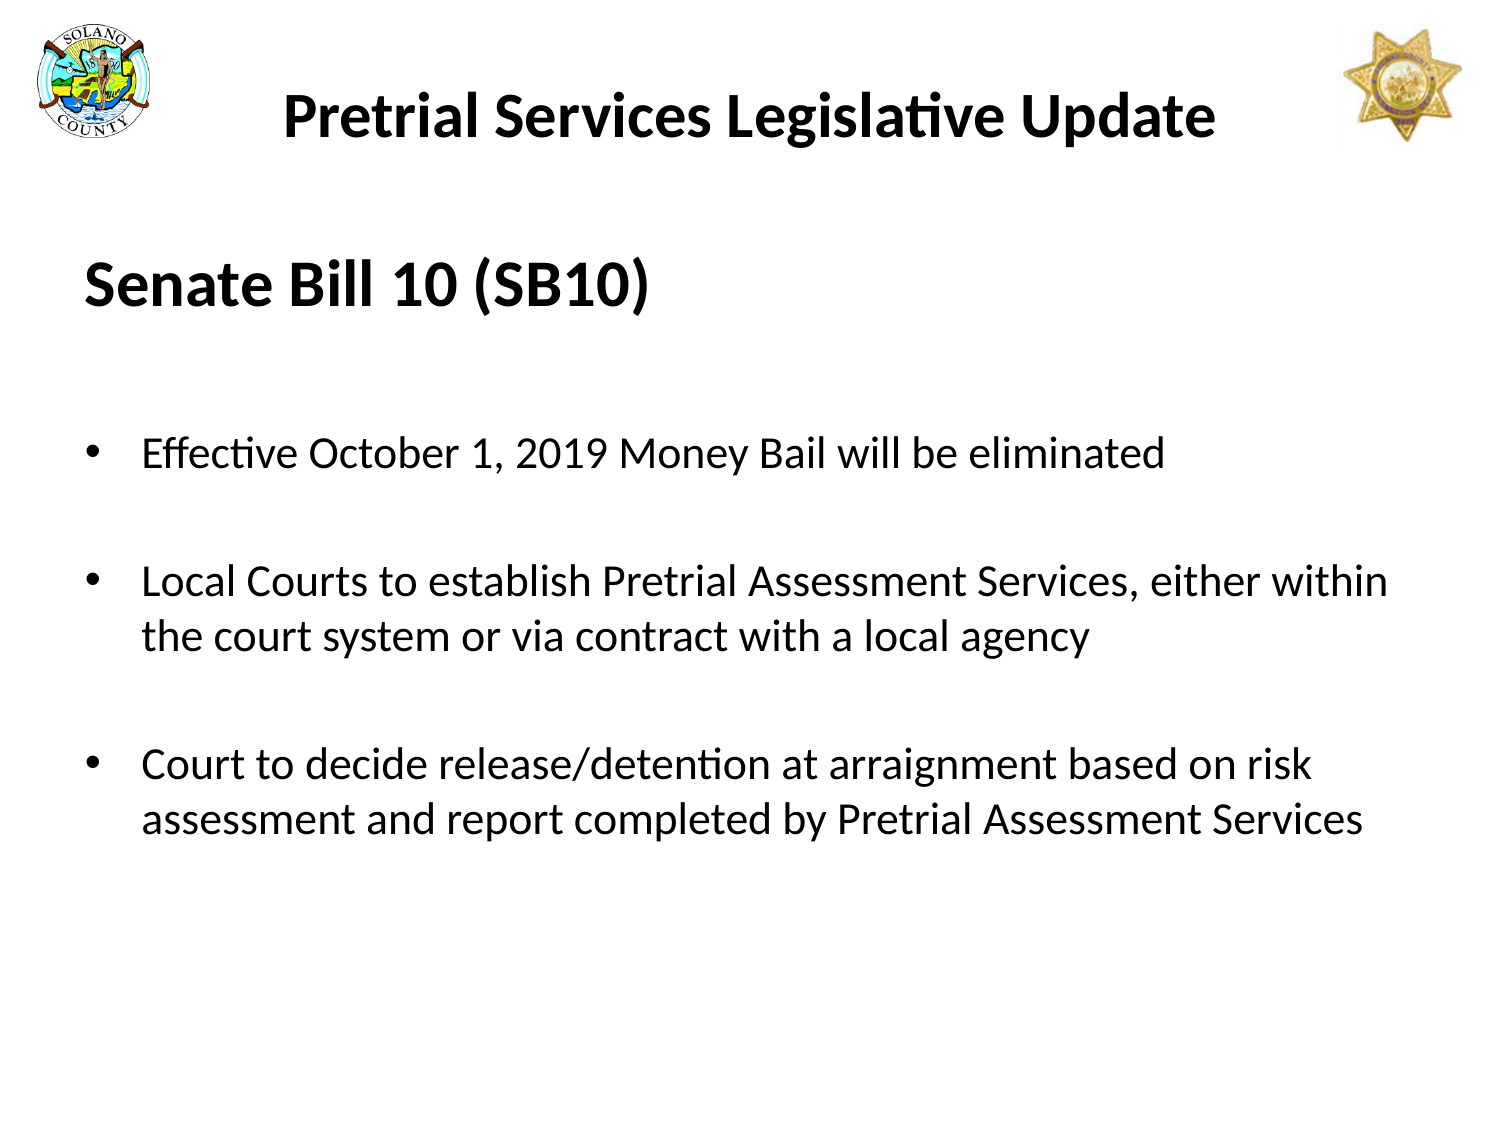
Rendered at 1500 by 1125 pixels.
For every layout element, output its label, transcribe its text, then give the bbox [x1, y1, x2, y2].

list Senate Bill 10 (SB10) Effective October 1, 2019 Money Bail will be eliminated Local Courts to establish Pretrial Assessment Services, either within the court system or via contract with a local agency Court to decide release/detention at arraignment based on risk assessment and report completed by Pretrial Assessment Services [70, 232, 1421, 1080]
title Pretrial Services Legislative Update [75, 45, 1425, 233]
picture [1337, 24, 1466, 151]
picture [37, 24, 151, 138]
